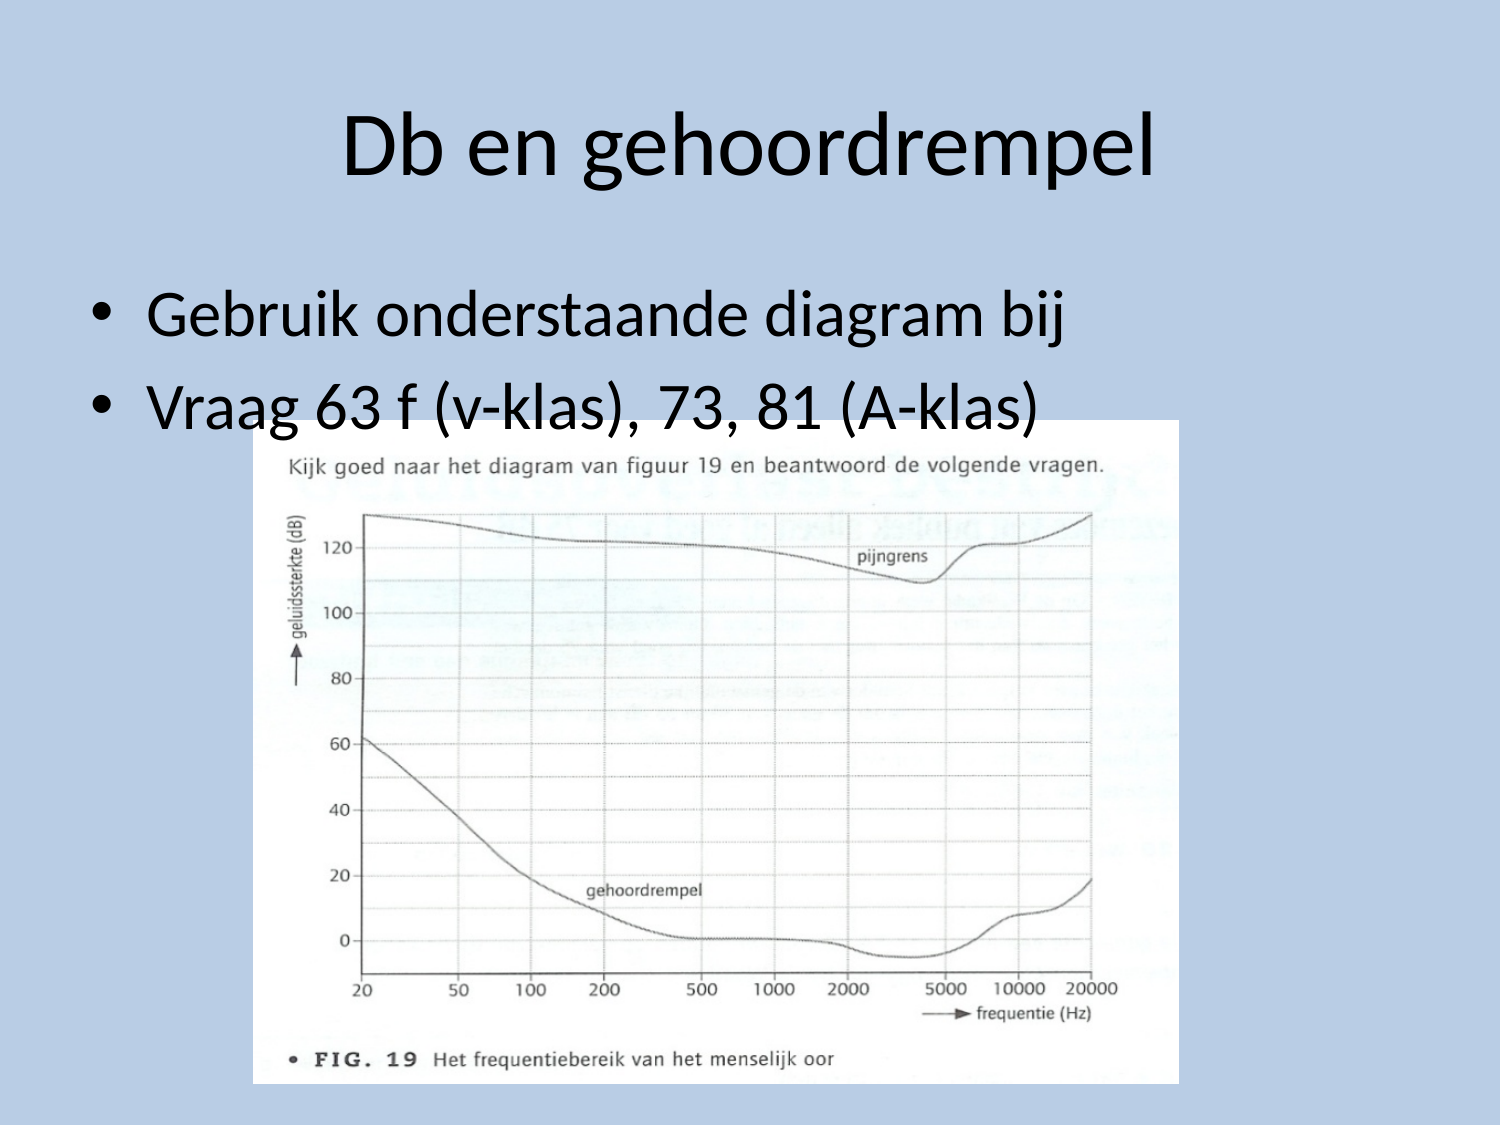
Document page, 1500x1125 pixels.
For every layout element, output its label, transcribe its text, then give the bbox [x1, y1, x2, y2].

list Gebruik onderstaande diagram bij Vraag 63 f (v-klas), 73, 81 (A-klas) [75, 262, 1425, 1005]
title Db en gehoordrempel [75, 45, 1425, 233]
picture [253, 420, 1180, 1084]
